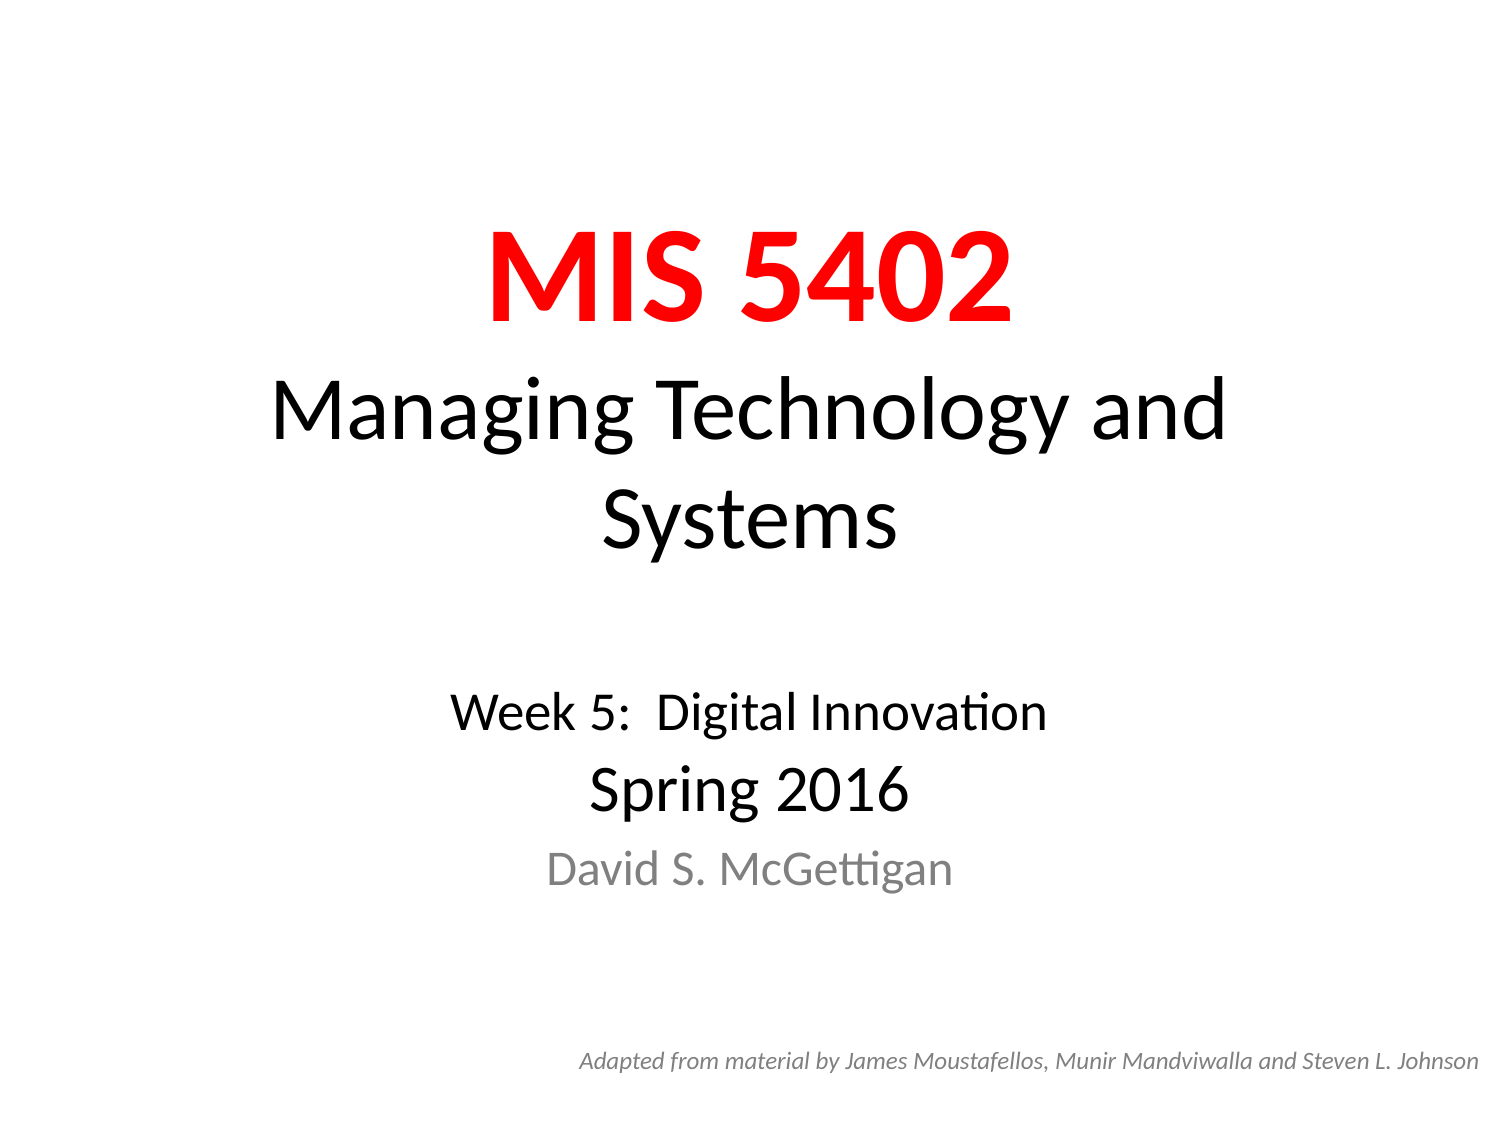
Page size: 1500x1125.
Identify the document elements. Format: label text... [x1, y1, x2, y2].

title MIS 5402 Managing Technology and Systems Week 5: Digital Innovation [112, 174, 1388, 750]
text_box Adapted from material by James Moustafellos, Munir Mandviwalla and Steven L. Johnson [564, 1037, 1496, 1083]
subtitle Spring 2016 David S. McGettigan [225, 737, 1275, 1025]
